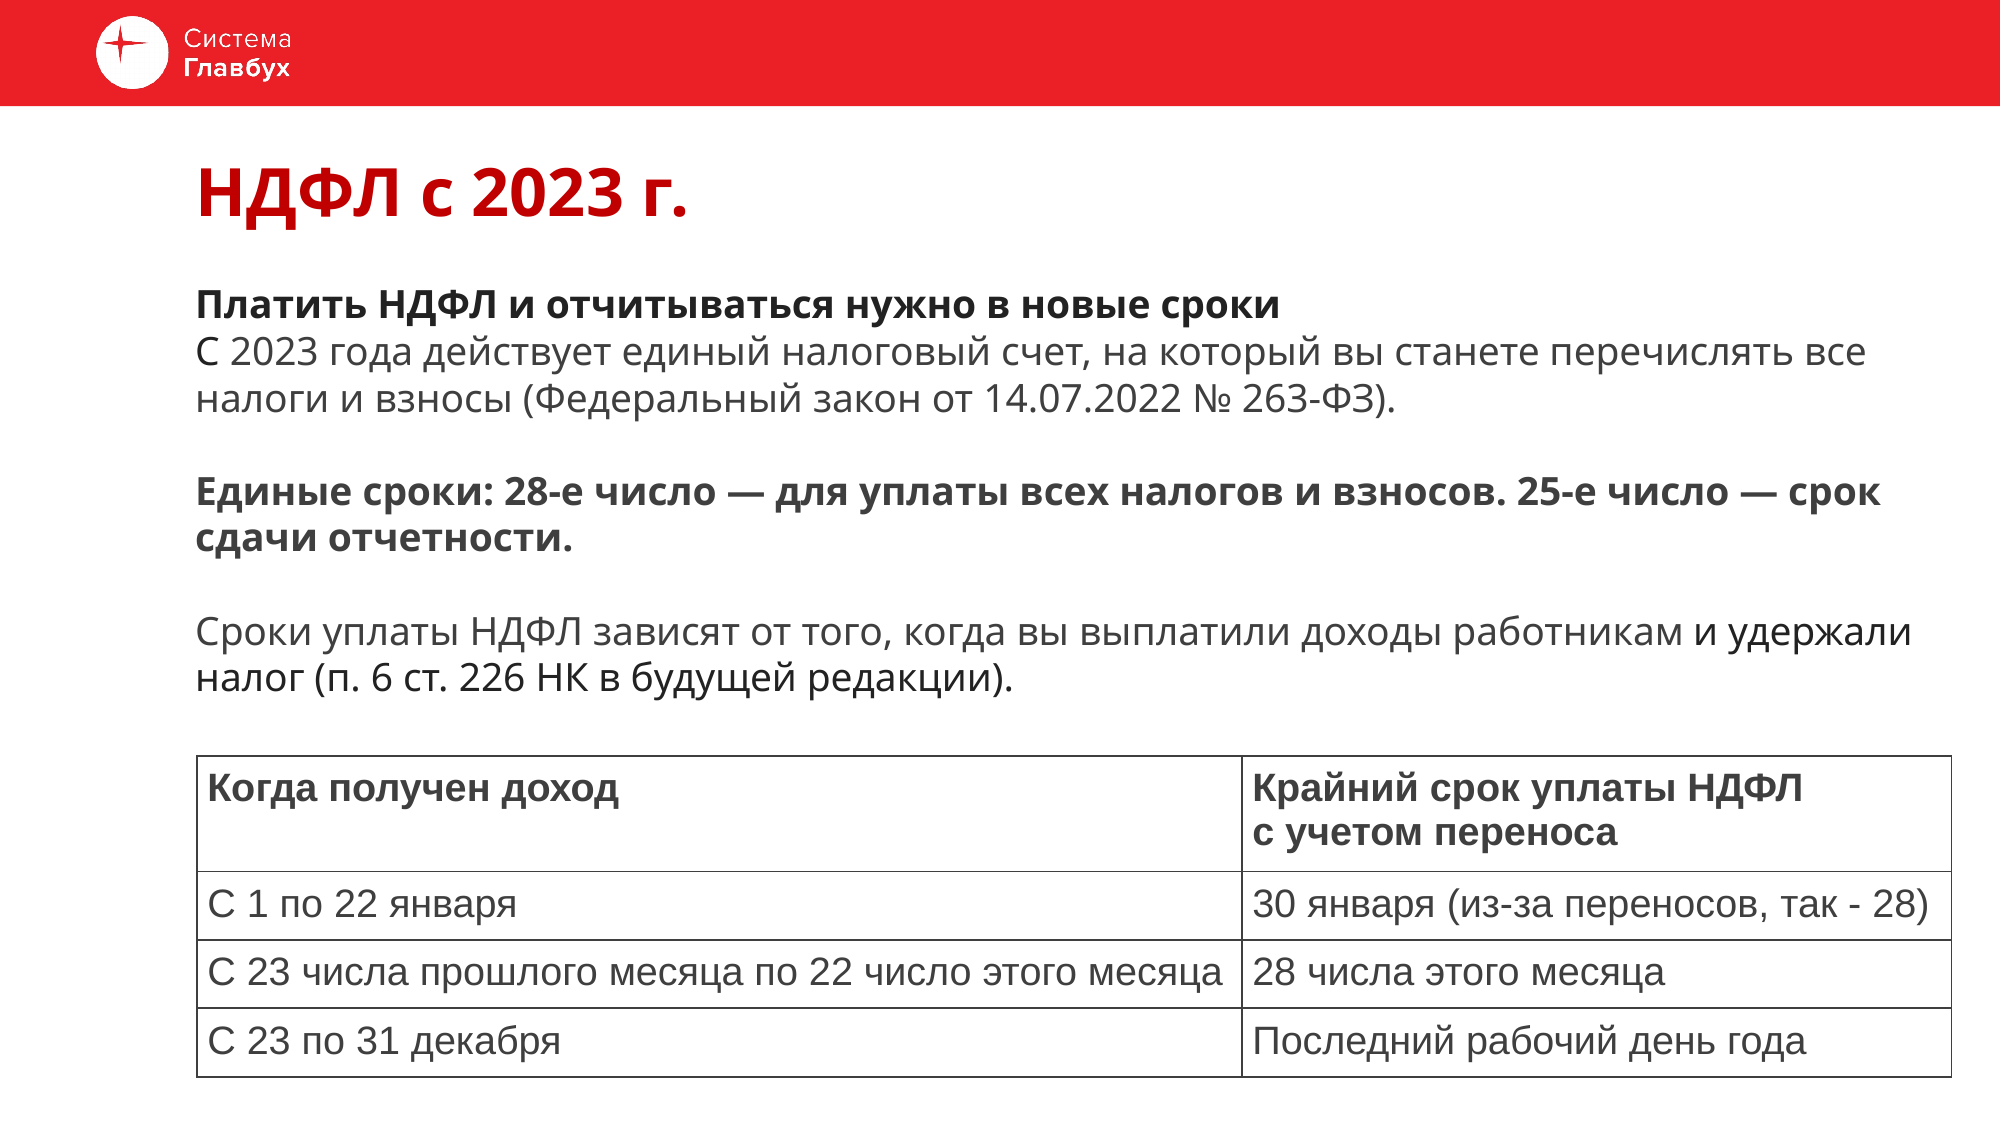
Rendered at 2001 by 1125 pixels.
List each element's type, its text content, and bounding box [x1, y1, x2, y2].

table_cell Последний рабочий день года [1243, 1009, 1951, 1076]
table_cell С 23 числа прошлого месяца по 22 число этого месяца [198, 941, 1241, 1007]
text_box Платить НДФЛ и отчитываться нужно в новые сроки С 2023 года действует единый налоговый счет, на который вы станете перечислять все налоги и взносы (Федеральный закон от 14.07.2022 № 263-ФЗ). Единые сроки: 28-е число — для уплаты всех налогов и взносов. 25-е число — срок сдачи отчетности. Сроки уплаты НДФЛ зависят от того, когда вы выплатили доходы работникам и удержали налог (п. 6 ст. 226 НК в будущей редакции). [180, 272, 1968, 894]
picture [96, 16, 290, 89]
table_cell 30 января (из-за переносов, так - 28) [1243, 872, 1951, 939]
table_header Когда получен доход [198, 757, 1241, 871]
table_cell 28 числа этого месяца [1243, 941, 1951, 1007]
table_header Крайний срок уплаты НДФЛ с учетом переноса [1243, 757, 1951, 871]
table_cell С 1 по 22 января [198, 872, 1241, 939]
table_cell С 23 по 31 декабря [198, 1009, 1241, 1076]
title НДФЛ с 2023 г. [180, 151, 1906, 272]
